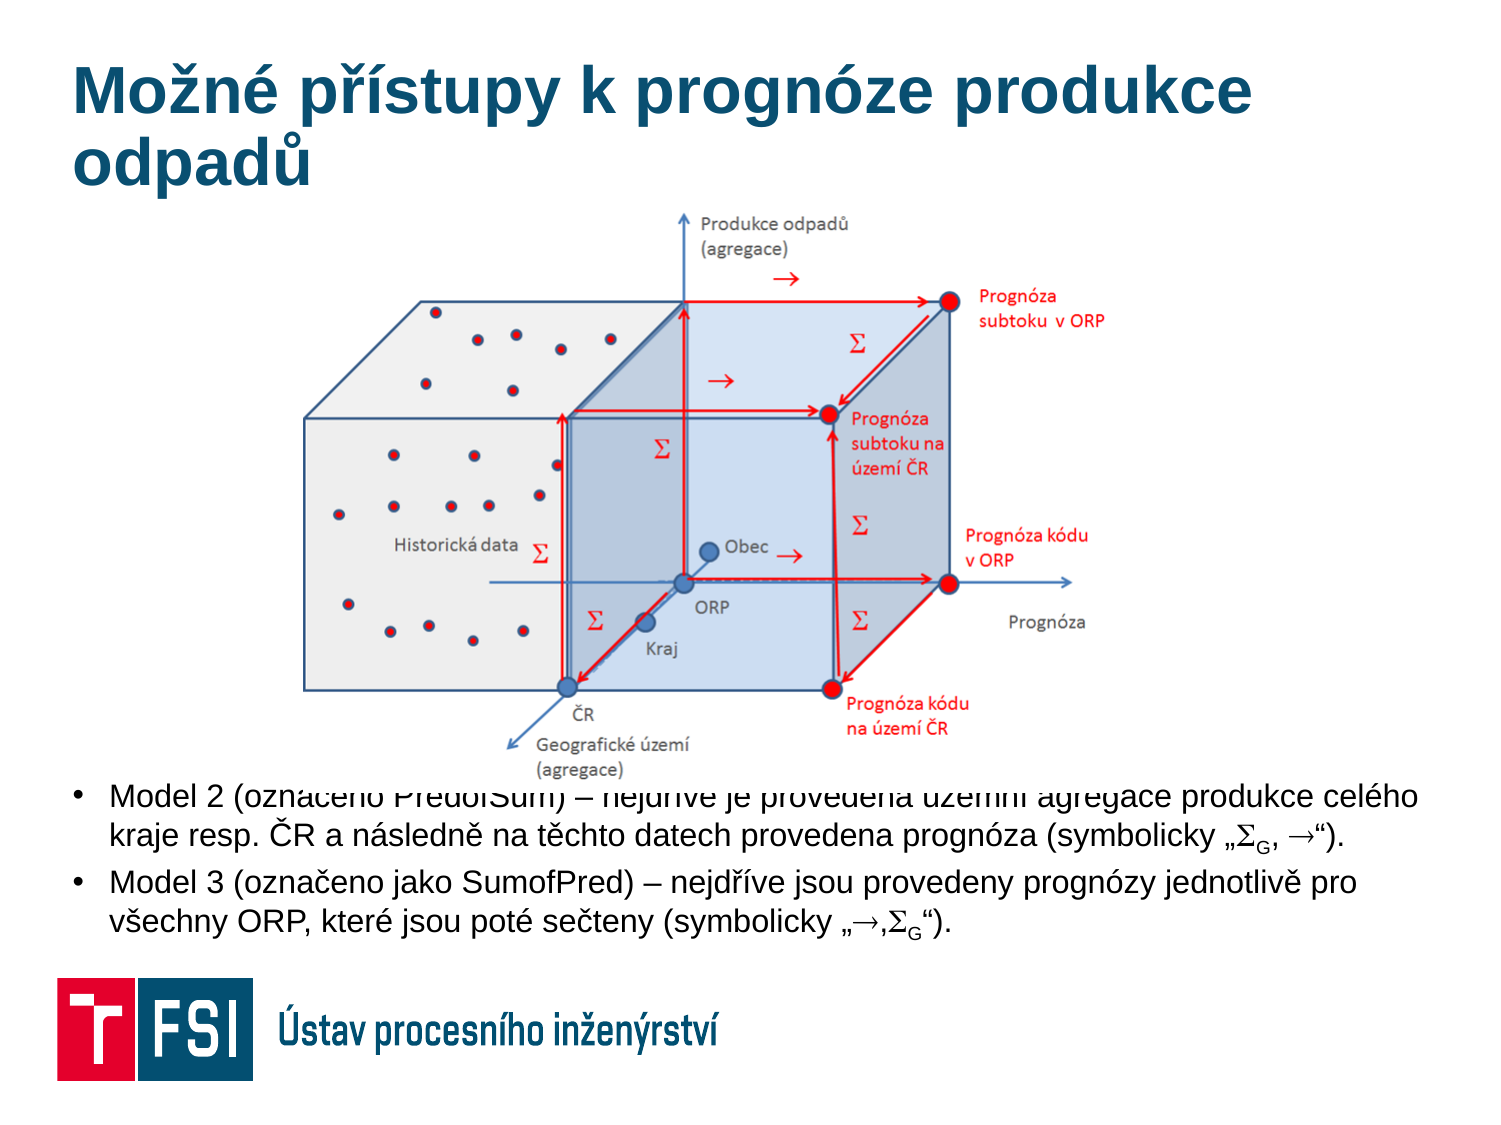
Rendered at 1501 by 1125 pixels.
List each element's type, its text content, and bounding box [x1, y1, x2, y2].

picture [303, 201, 1118, 793]
title Možné přístupy k prognóze produkce odpadů [57, 28, 1443, 181]
list Model 2 (označeno PredofSum) – nejdříve je provedena územní agregace produkce celého kraje resp. ČR a následně na těchto datech provedena prognóza (symbolicky „G, “). Model 3 (označeno jako SumofPred) – nejdříve jsou provedeny prognózy jednotlivě pro všechny ORP, které jsou poté sečteny (symbolicky „,G“). [57, 181, 1443, 980]
